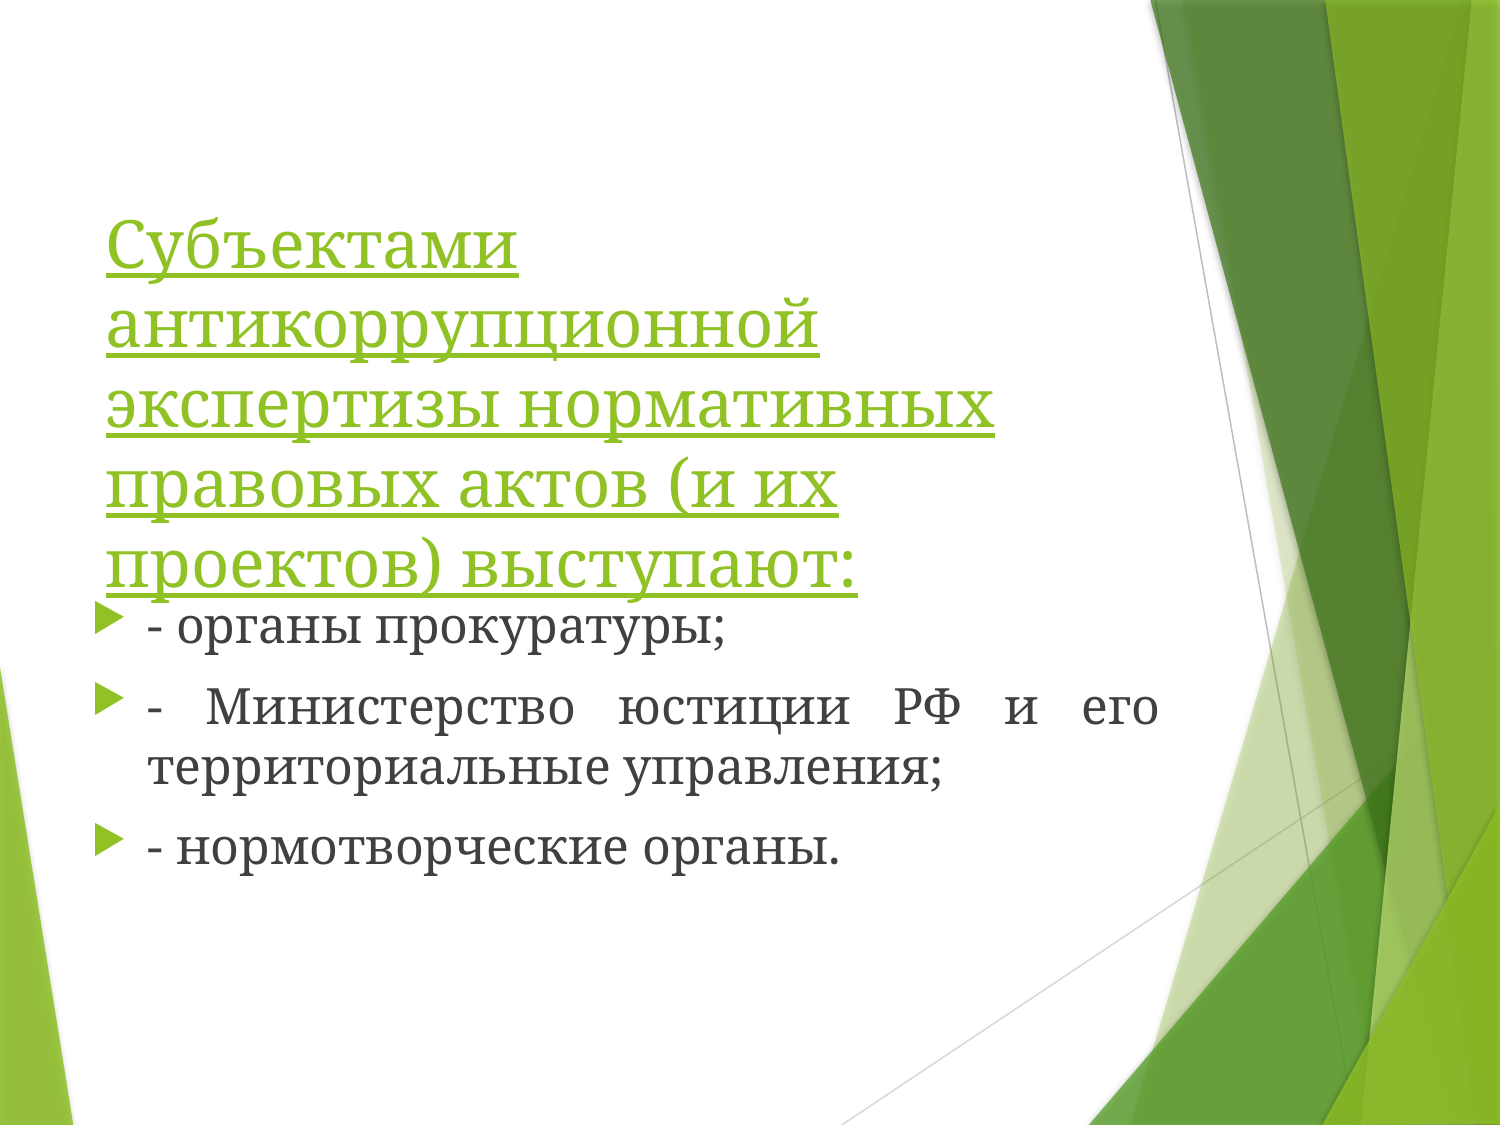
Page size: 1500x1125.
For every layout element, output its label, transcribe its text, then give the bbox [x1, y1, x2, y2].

title Субъектами антикоррупционной экспертизы нормативных правовых актов (и их проектов) выступают: [90, 193, 1185, 547]
list - органы прокуратуры; - Министерство юстиции РФ и его территориальные управления; - нормотворческие органы. [76, 585, 1176, 936]
